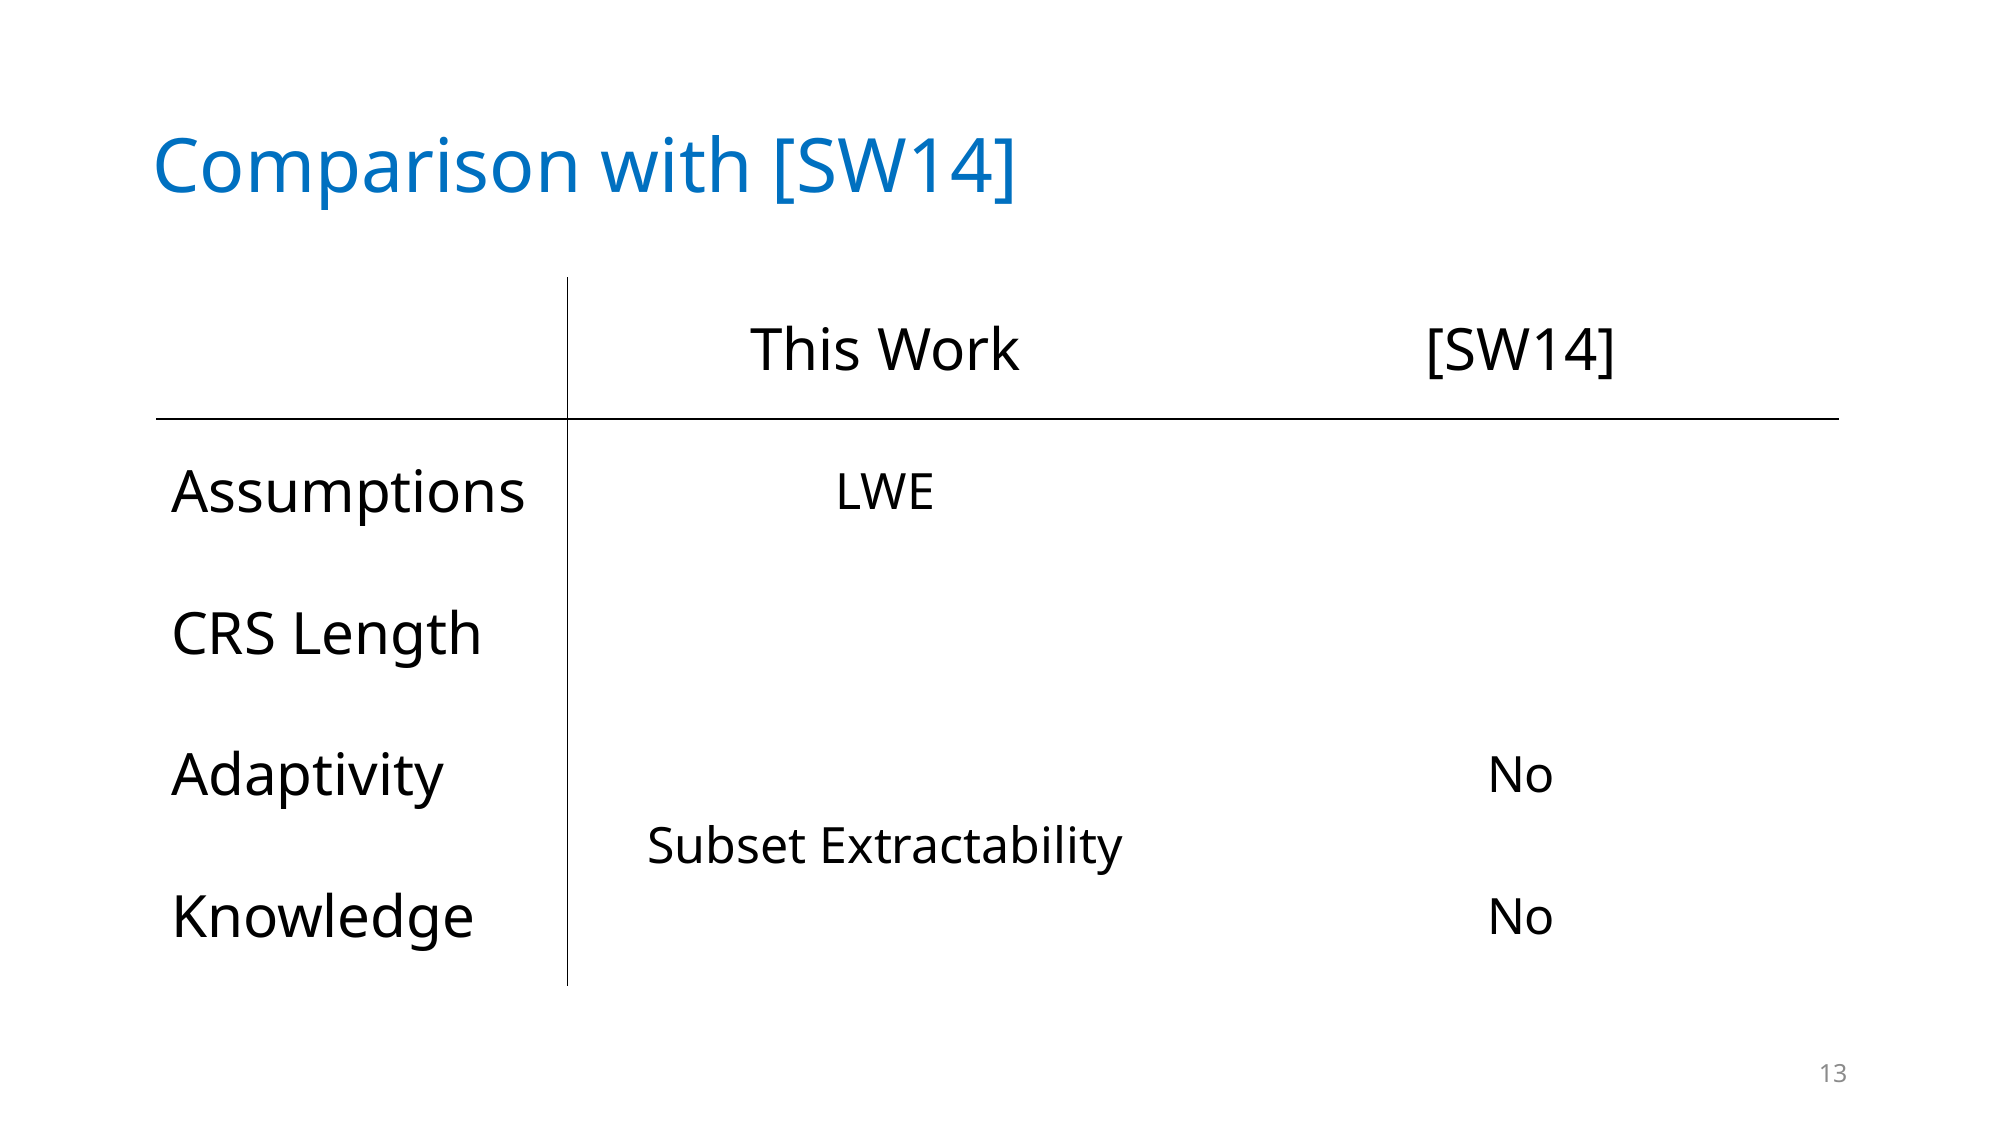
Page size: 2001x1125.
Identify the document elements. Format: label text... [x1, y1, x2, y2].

title Comparison with [SW14] [137, 59, 1863, 278]
slide_number 13 [1412, 1042, 1863, 1103]
